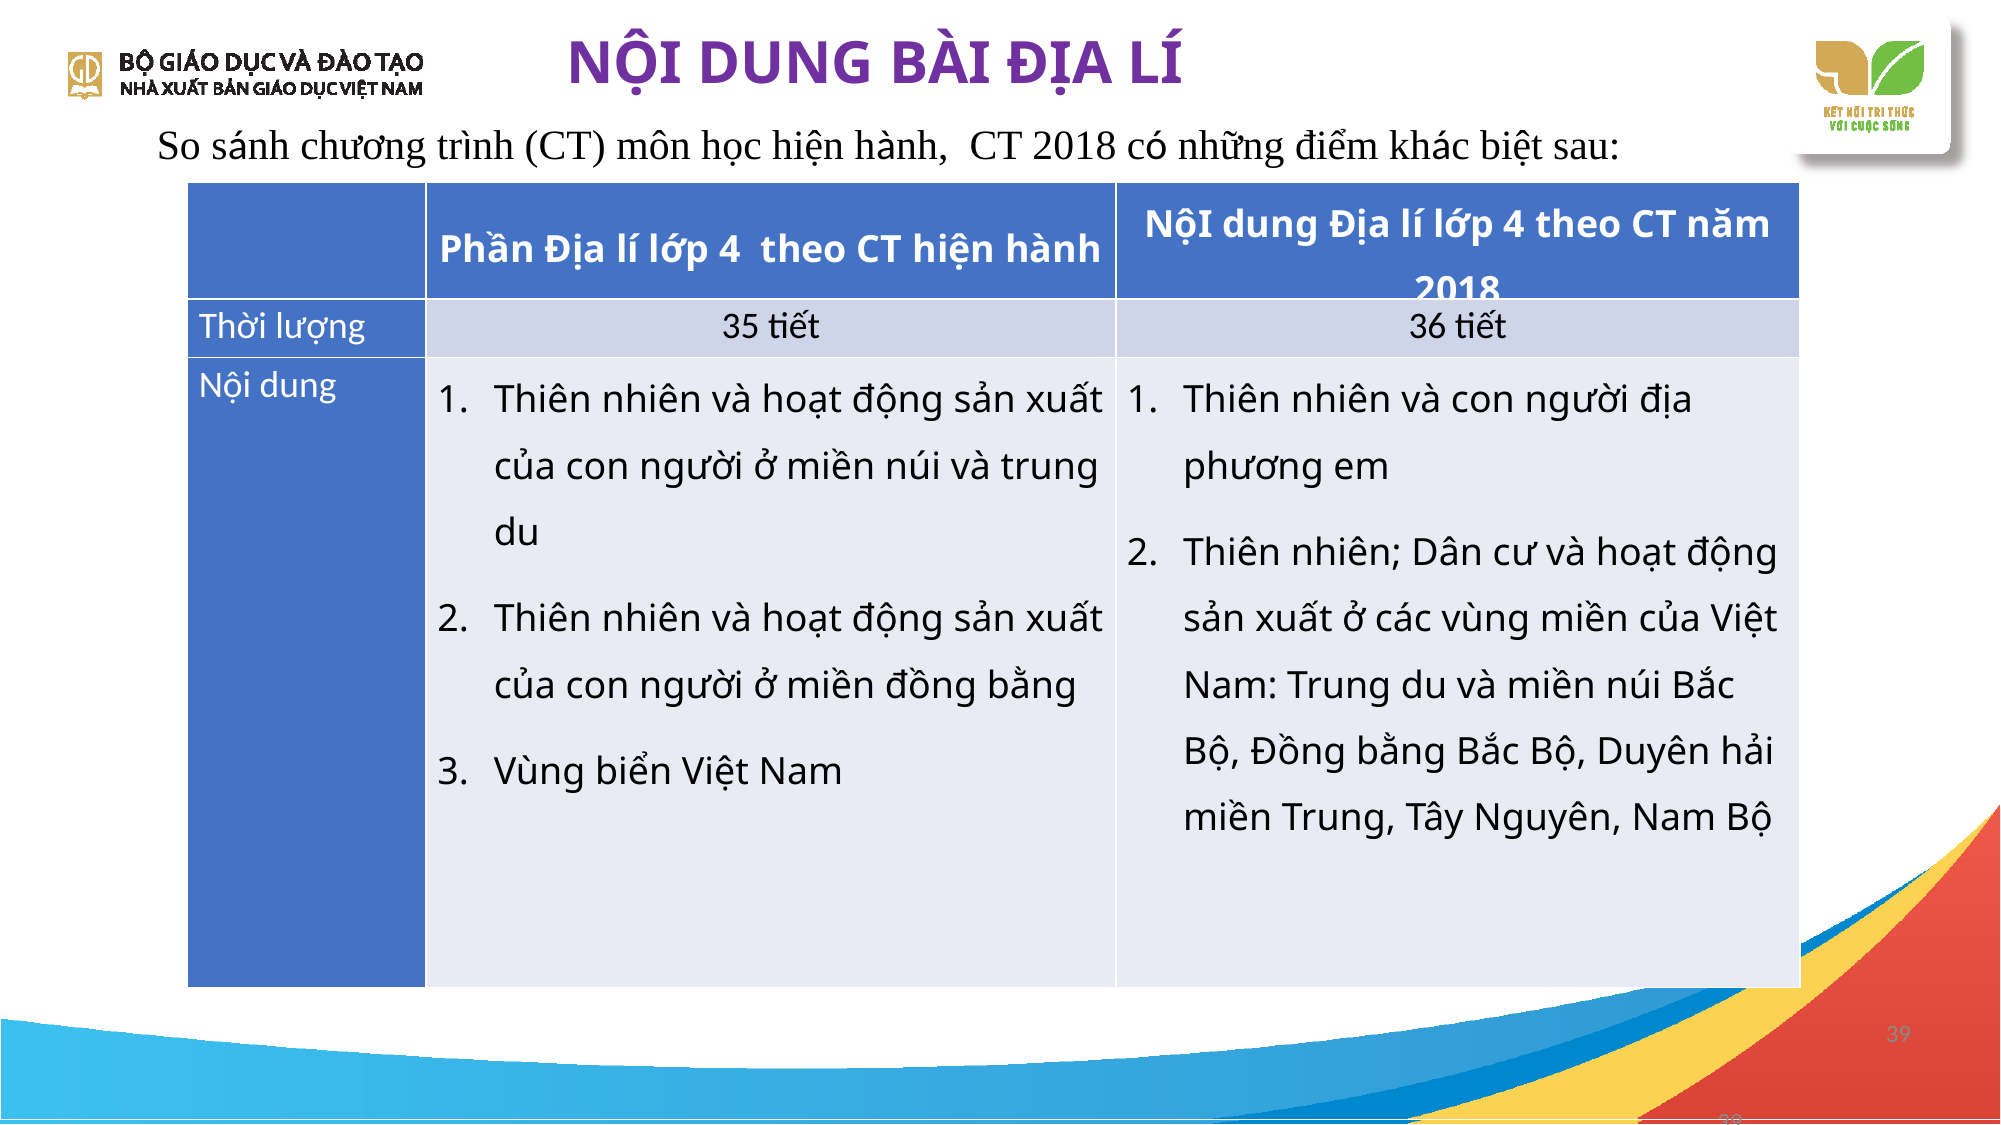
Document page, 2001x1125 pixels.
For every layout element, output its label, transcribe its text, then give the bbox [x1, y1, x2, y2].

slide_number 39 [1657, 1120, 1758, 1125]
picture [0, 0, 2001, 1125]
